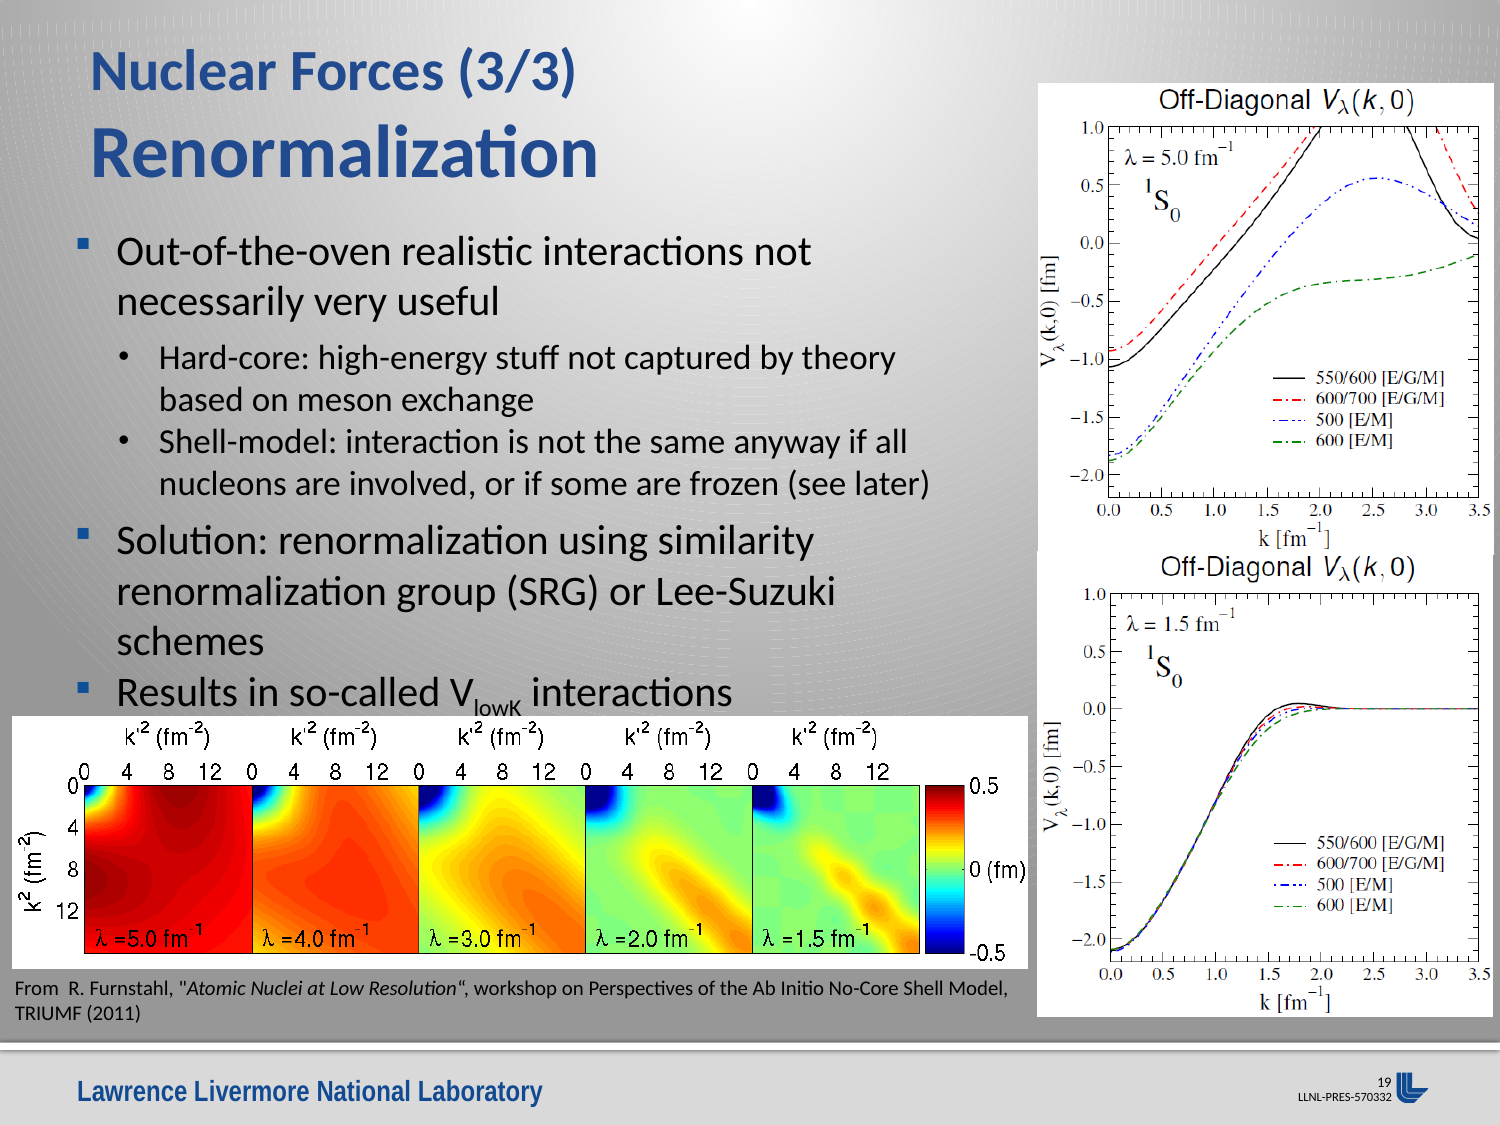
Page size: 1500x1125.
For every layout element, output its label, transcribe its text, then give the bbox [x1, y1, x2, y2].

picture [1391, 1071, 1430, 1107]
title Nuclear Forces (3/3) Renormalization [75, 36, 1425, 200]
text_box From R. Furnstahl, "Atomic Nuclei at Low Resolution“, workshop on Perspectives of the Ab Initio No-Core Shell Model, TRIUMF (2011) [0, 967, 1034, 1033]
list Out-of-the-oven realistic interactions not necessarily very useful Hard-core: high-energy stuff not captured by theory based on meson exchange Shell-model: interaction is not the same anyway if all nucleons are involved, or if some are frozen (see later) Solution: renormalization using similarity renormalization group (SRG) or Lee-Suzuki schemes Results in so-called VlowK interactions [47, 208, 984, 714]
picture [1037, 83, 1494, 1017]
picture [12, 716, 1028, 969]
